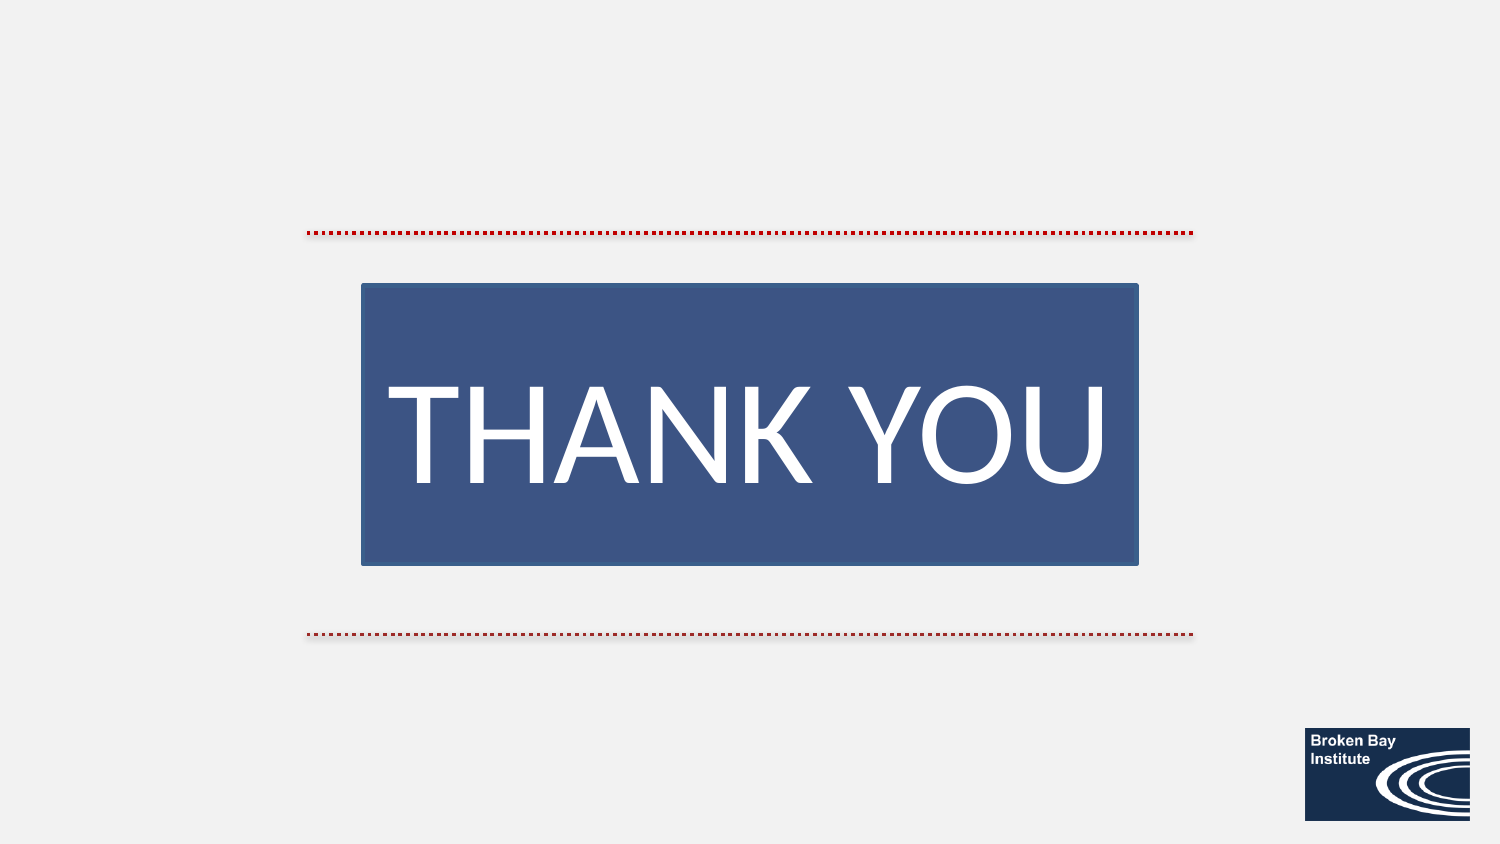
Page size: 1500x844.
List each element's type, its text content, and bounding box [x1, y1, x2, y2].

text_box THANK YOU [372, 326, 1128, 522]
picture [1304, 728, 1470, 822]
text_box [361, 283, 1139, 566]
